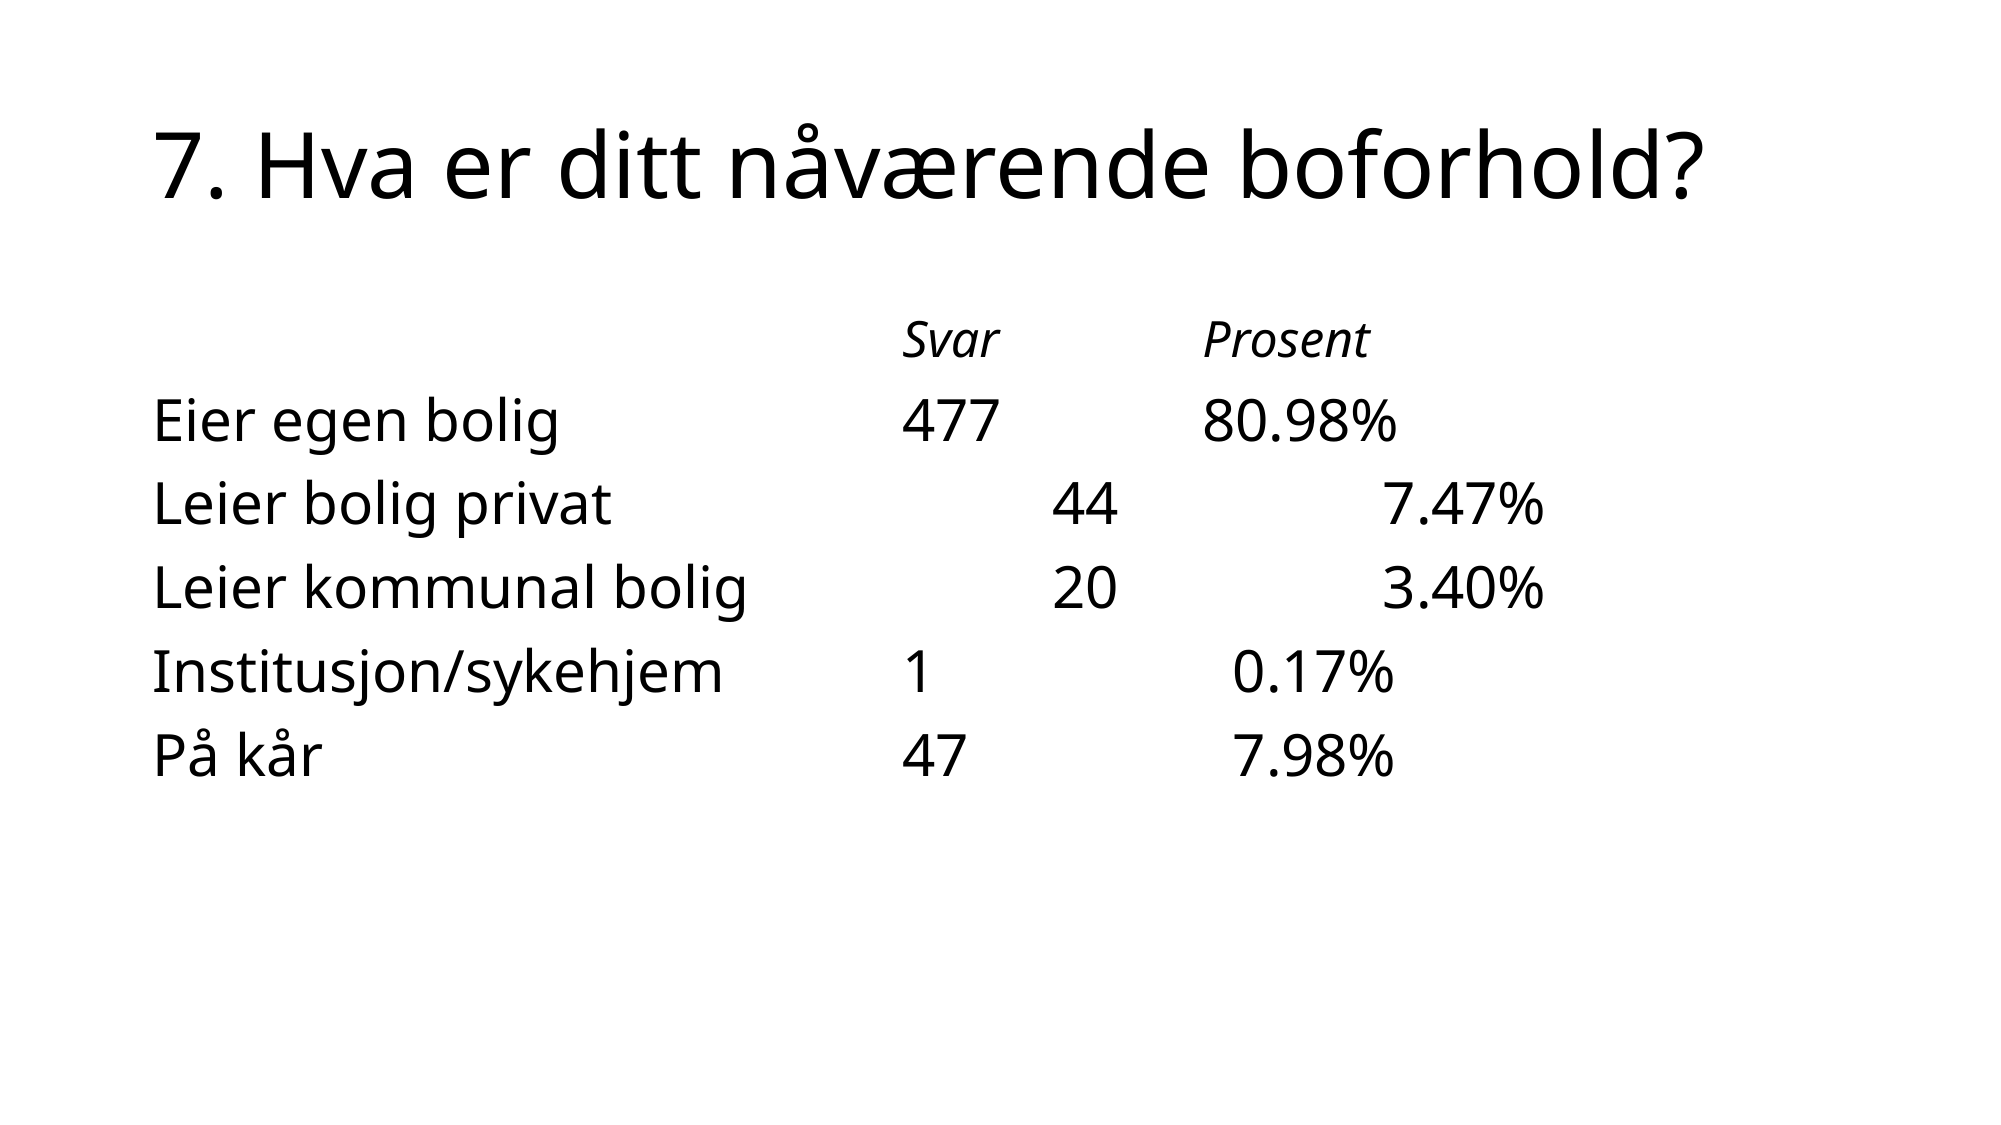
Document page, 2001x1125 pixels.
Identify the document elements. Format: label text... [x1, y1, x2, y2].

list Svar Prosent Eier egen bolig 477 80.98% Leier bolig privat 44 7.47% Leier kommunal bolig 20 3.40% Institusjon/sykehjem 1 0.17% På kår 47 7.98% [137, 299, 1863, 1014]
title 7. Hva er ditt nåværende boforhold? [137, 59, 1863, 278]
